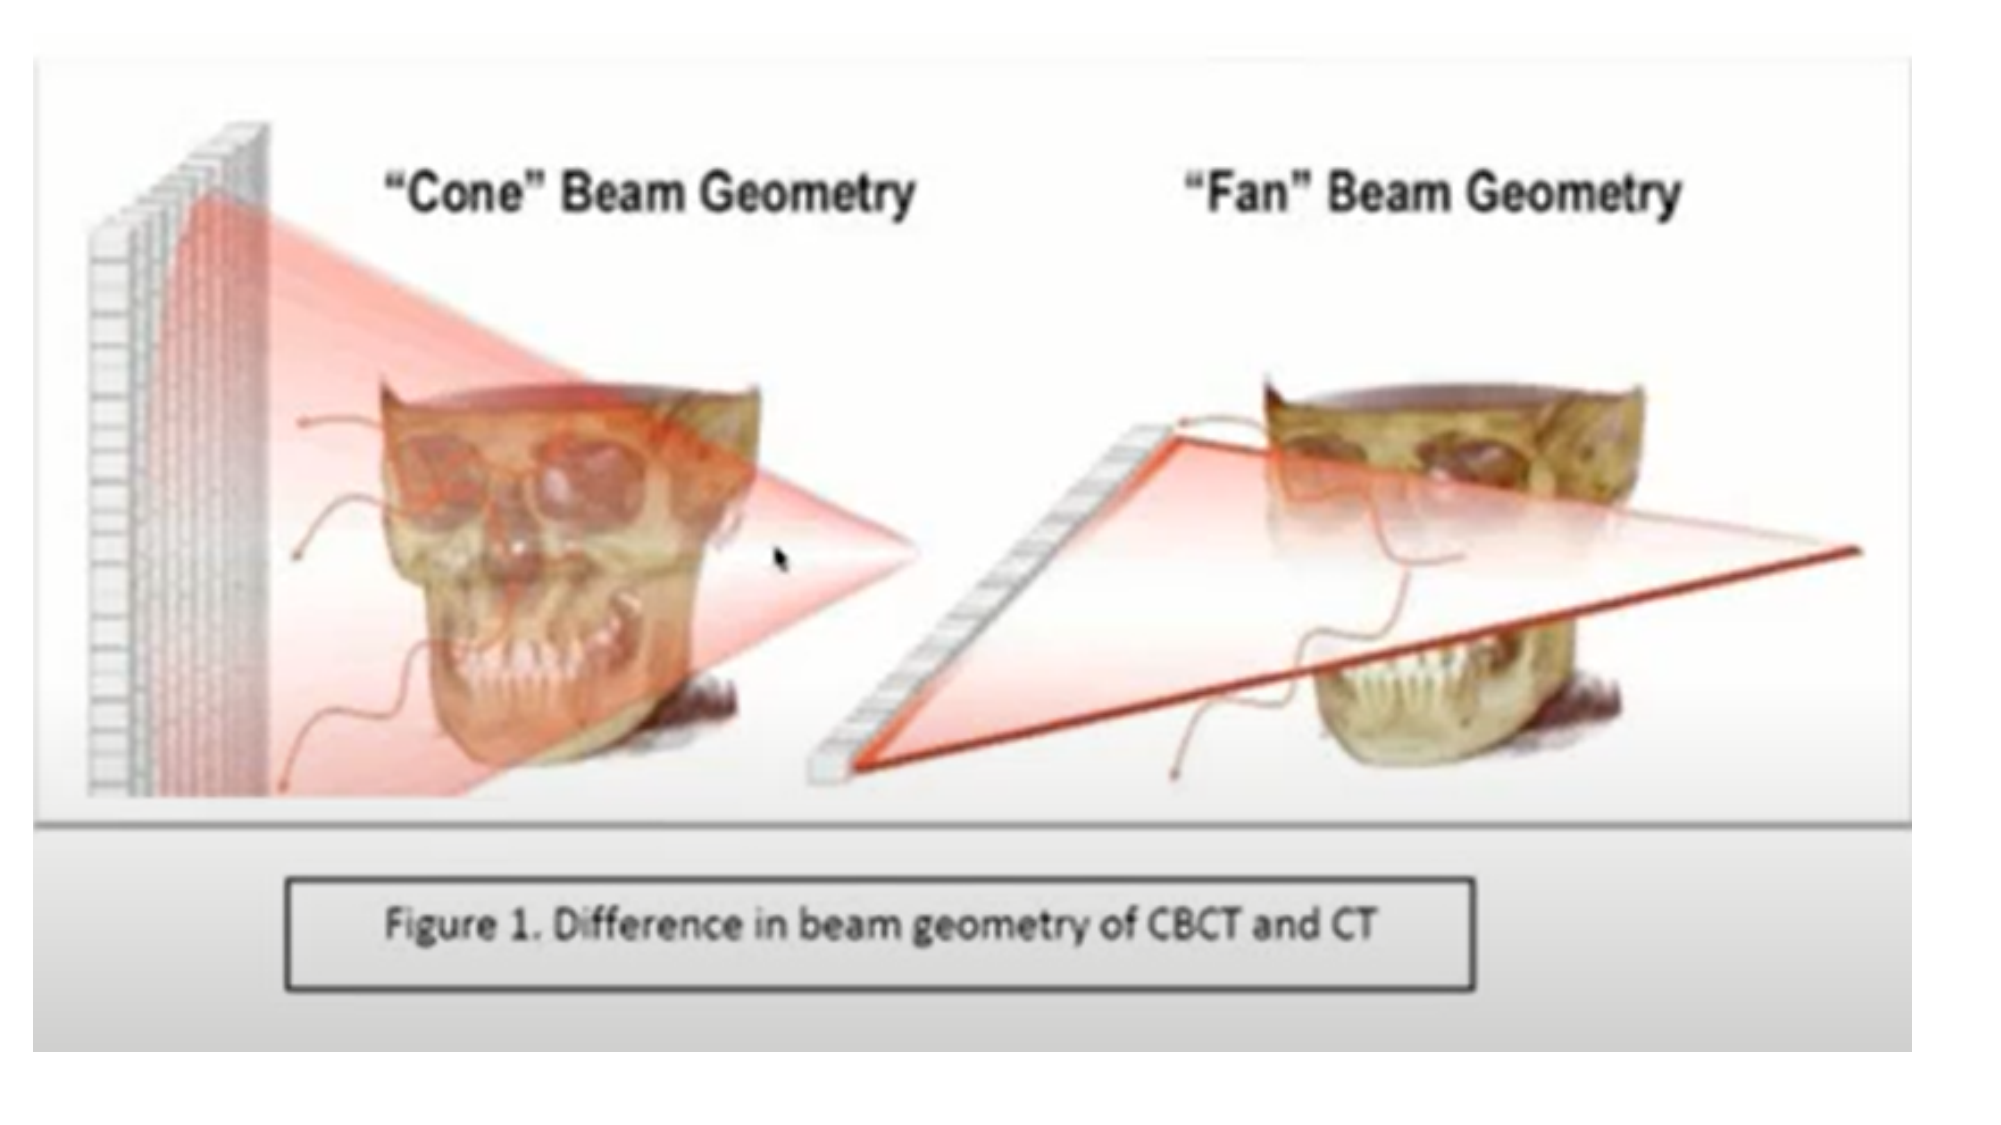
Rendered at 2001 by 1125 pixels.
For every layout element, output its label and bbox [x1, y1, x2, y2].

picture [33, 32, 1912, 1052]
